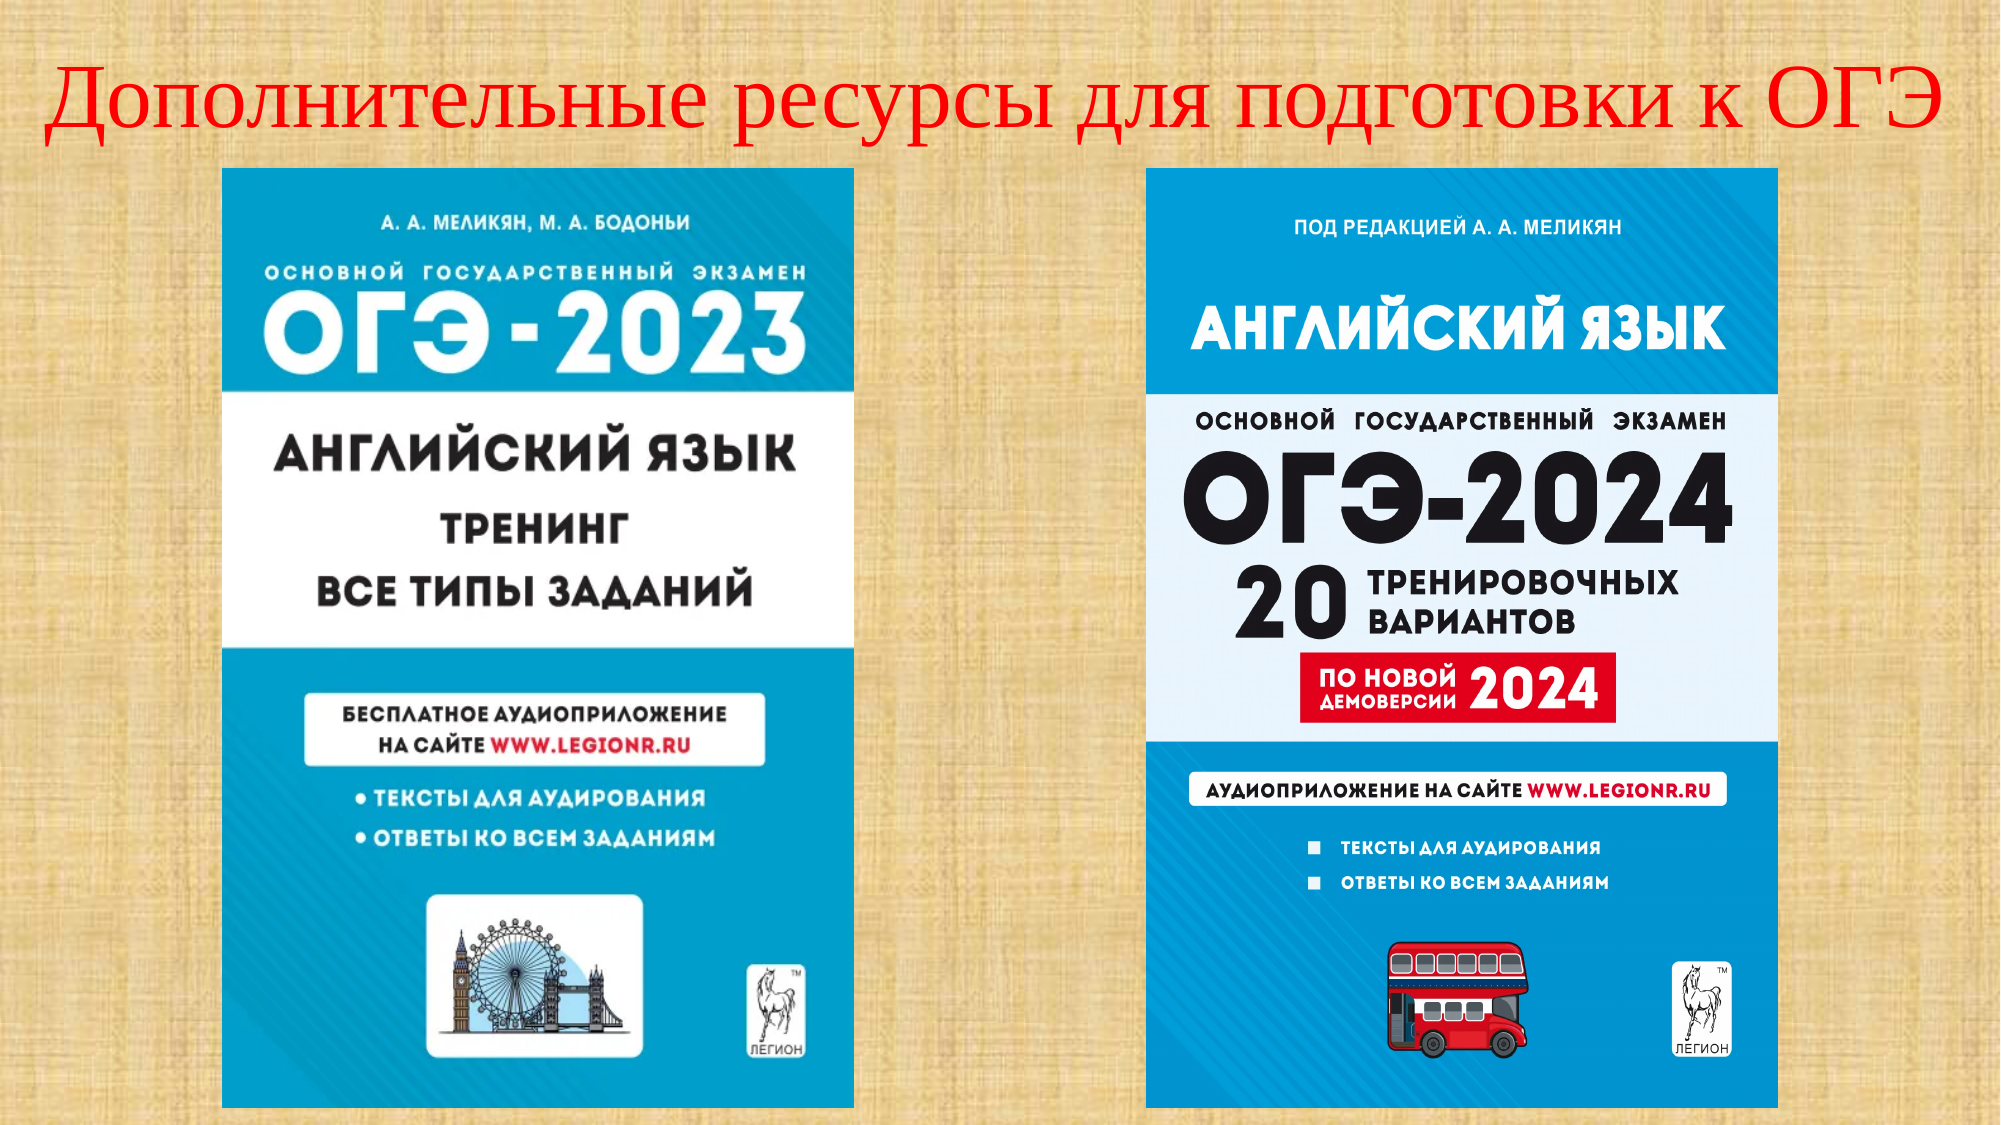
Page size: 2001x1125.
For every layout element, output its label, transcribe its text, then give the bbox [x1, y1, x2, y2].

title Дополнительные ресурсы для подготовки к ОГЭ [29, 59, 1965, 137]
picture [0, 0, 2001, 1125]
